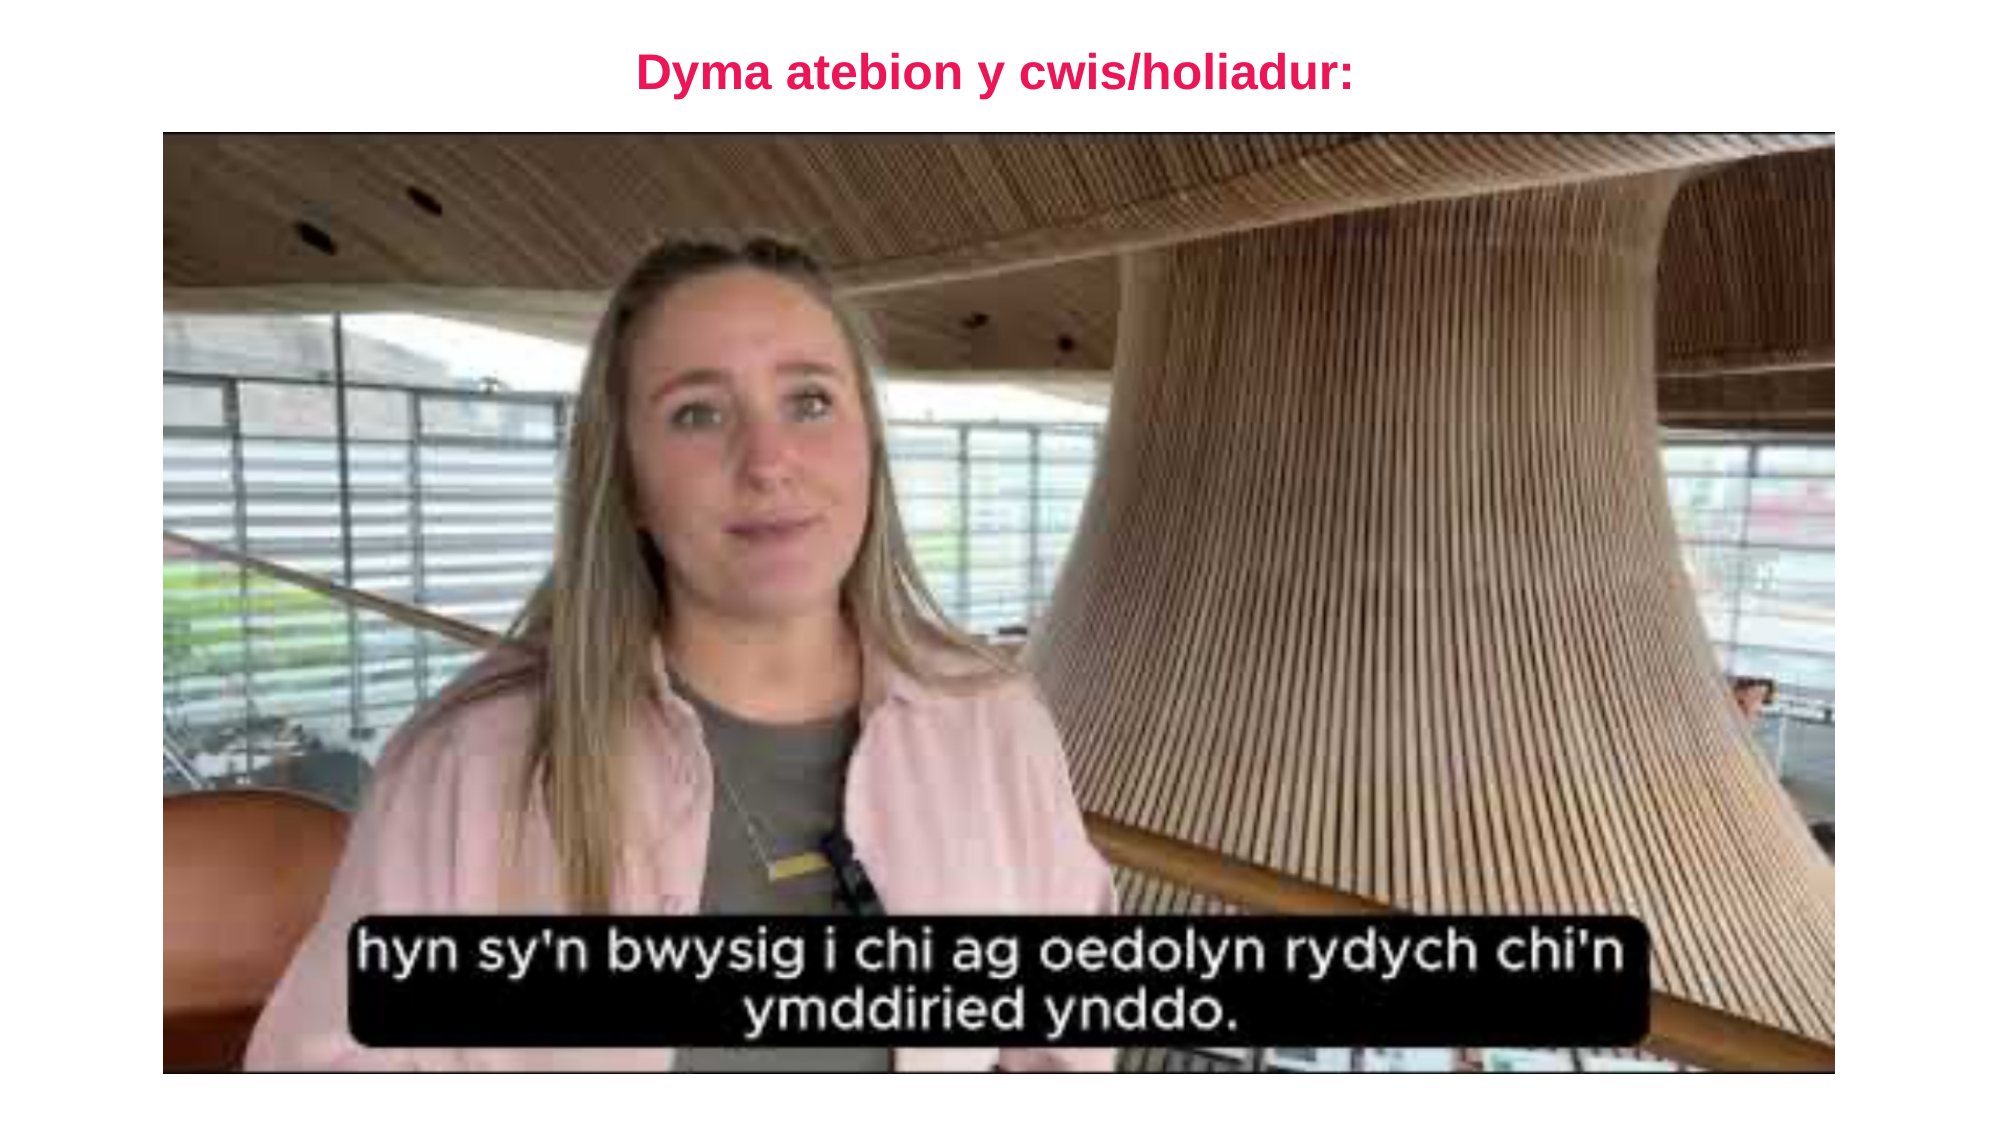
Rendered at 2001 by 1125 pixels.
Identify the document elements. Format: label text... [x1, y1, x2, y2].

text_box Dyma atebion y cwis/holiadur: [620, 31, 1380, 107]
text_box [162, 131, 1836, 1075]
